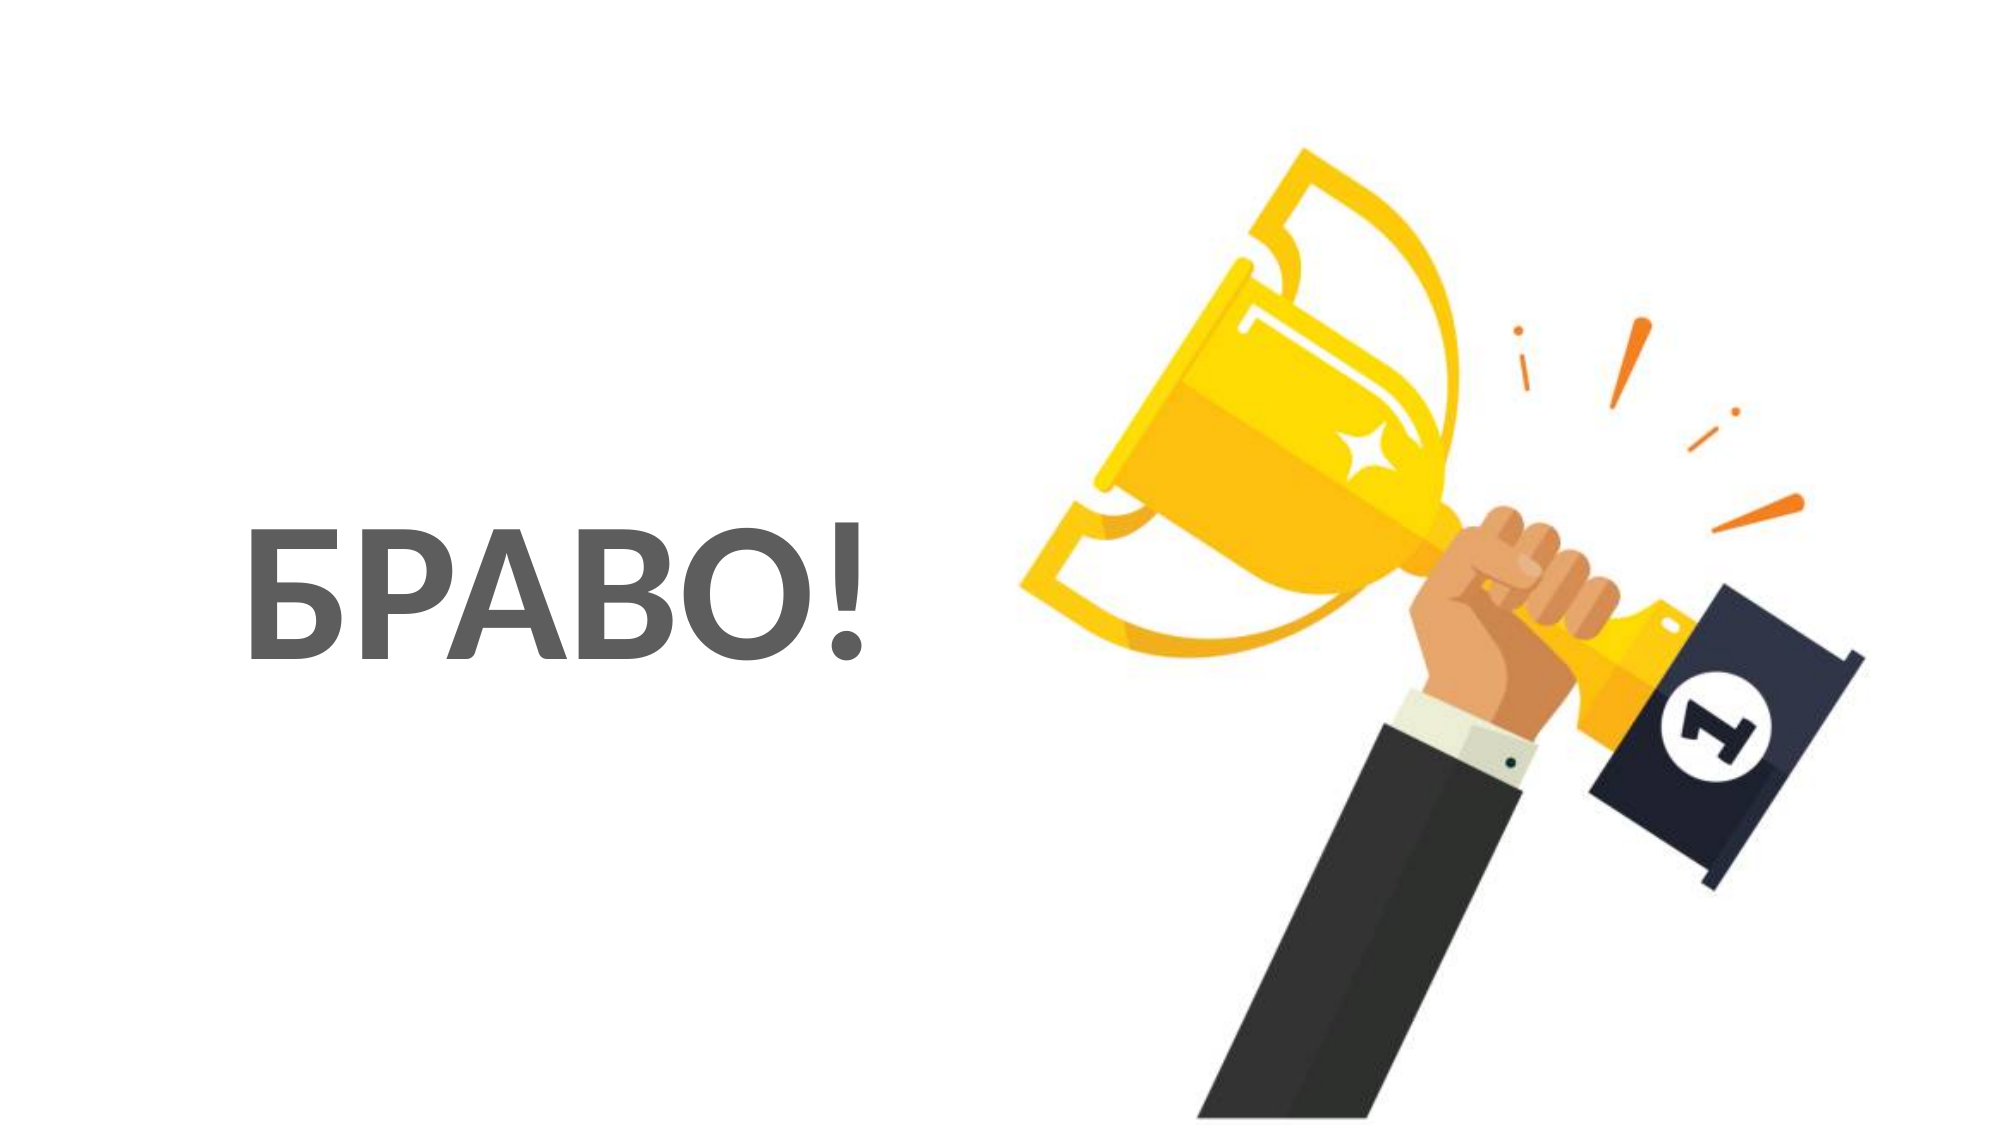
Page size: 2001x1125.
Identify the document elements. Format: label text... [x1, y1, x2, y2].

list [935, 73, 1987, 1125]
text_box БРАВО! [147, 452, 935, 708]
